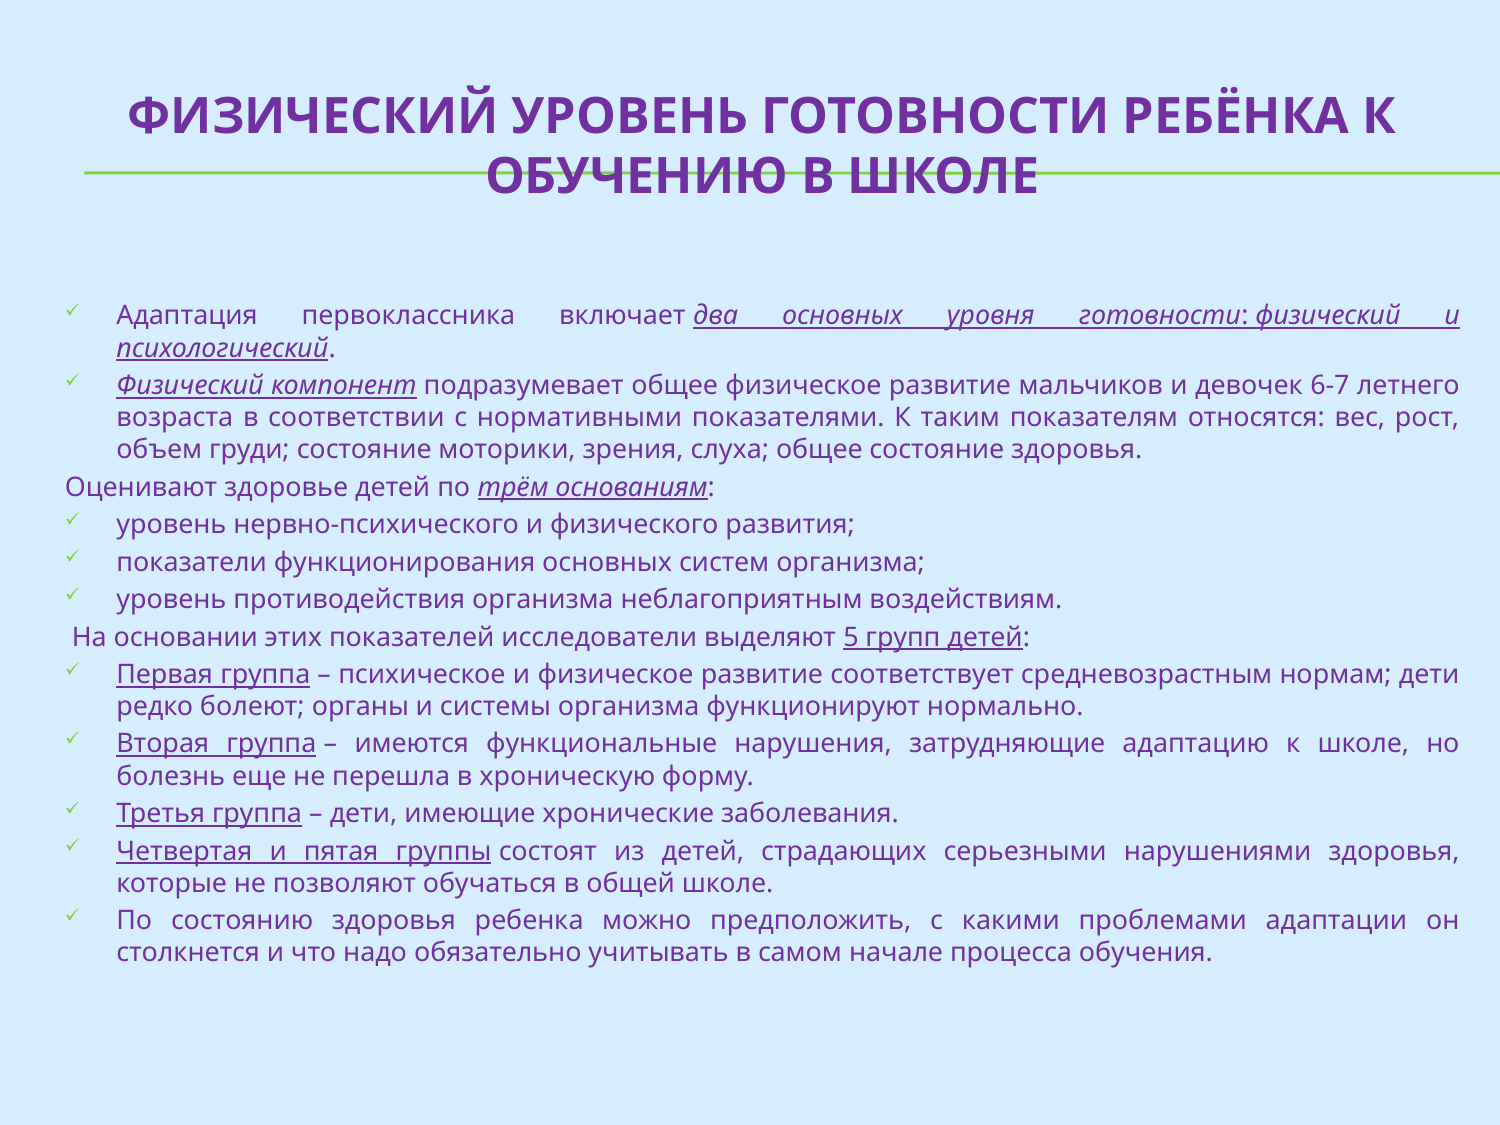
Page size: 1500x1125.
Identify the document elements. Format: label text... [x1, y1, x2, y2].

list Адаптация первоклассника включает два основных уровня готовности: физический и психологический. Физический компонент подразумевает общее физическое развитие мальчиков и девочек 6-7 летнего возраста в соответствии с нормативными показателями. К таким показателям относятся: вес, рост, объем груди; состояние моторики, зрения, слуха; общее состояние здоровья. Оценивают здоровье детей по трём основаниям: уровень нервно-психического и физического развития; показатели функционирования основных систем организма; уровень противодействия организма неблагоприятным воздействиям. На основании этих показателей исследователи выделяют 5 групп детей: Первая группа – психическое и физическое развитие соответствует средневозрастным нормам; дети редко болеют; органы и системы организма функционируют нормально. Вторая группа – имеются функциональные нарушения, затрудняющие адаптацию к школе, но болезнь еще не перешла в хроническую форму. Третья группа – дети, имеющие хронические заболевания. Четвертая и пятая группы состоят из детей, страдающих серьезными нарушениями здоровья, которые не позволяют обучаться в общей школе. По состоянию здоровья ребенка можно предположить, с какими проблемами адаптации он столкнется и что надо обязательно учитывать в самом начале процесса обучения. [50, 290, 1475, 1035]
title Физический уровень готовности ребёнка к обучению в школе [50, 75, 1475, 213]
